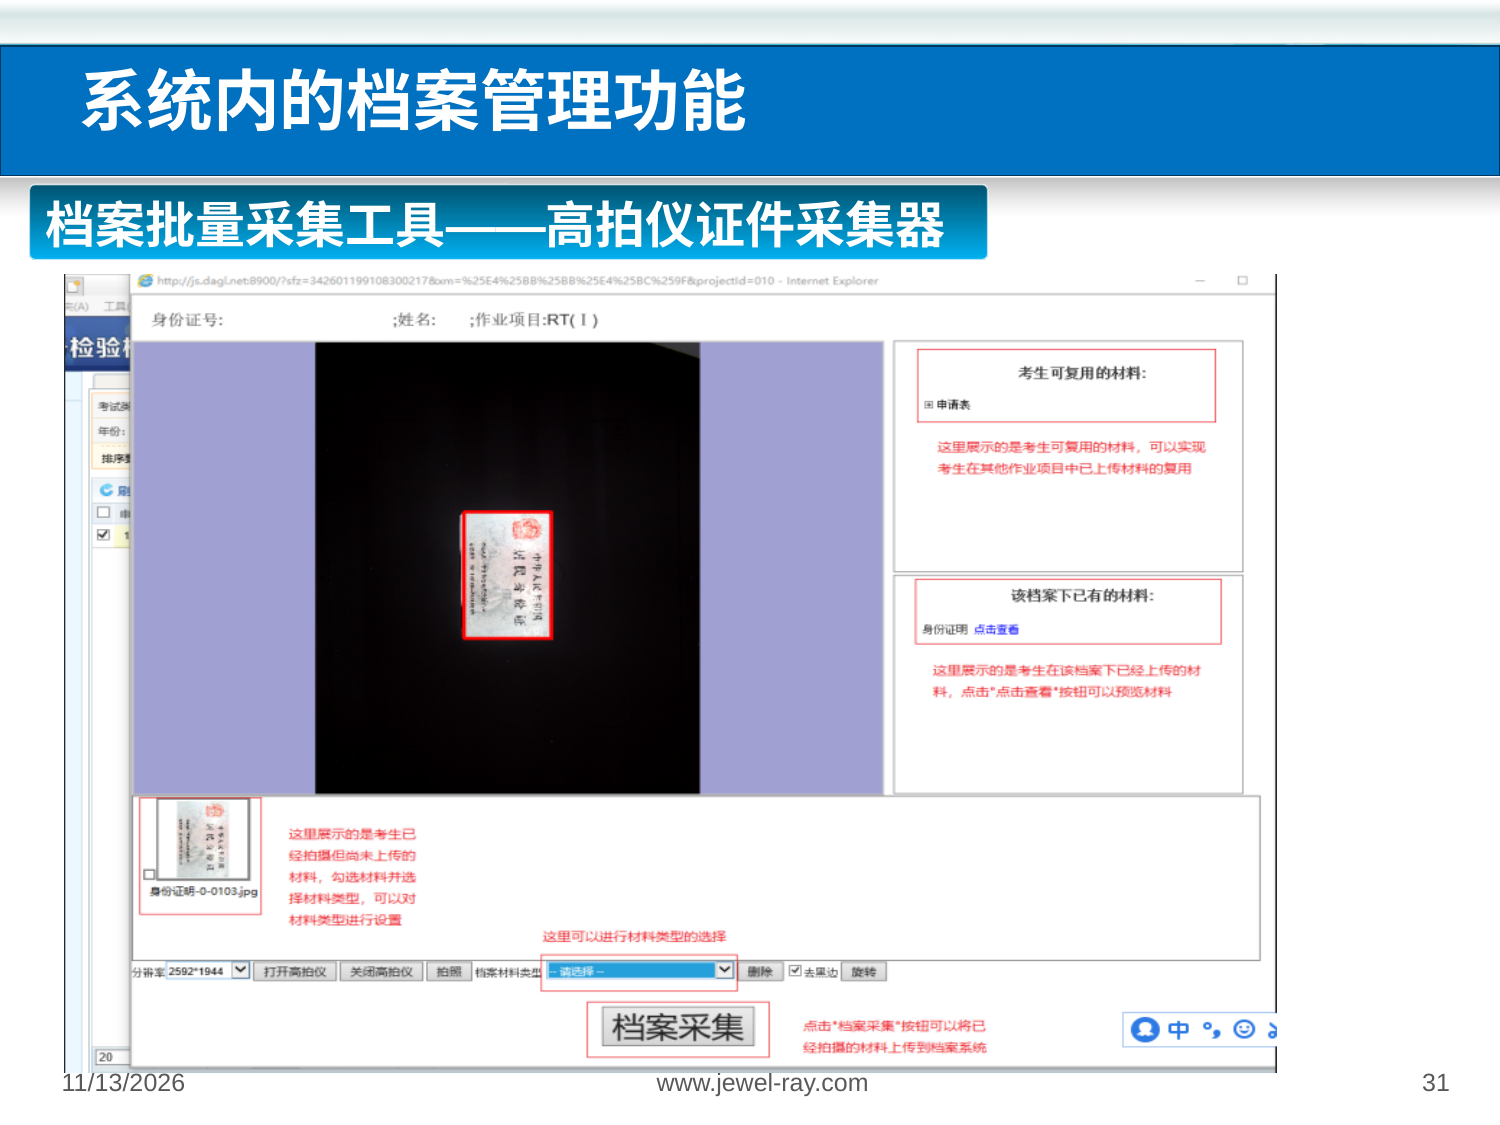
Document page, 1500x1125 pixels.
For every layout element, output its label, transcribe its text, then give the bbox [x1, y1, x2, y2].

picture [0, 0, 1500, 45]
title 系统内的档案管理功能 [64, 39, 1436, 158]
picture [0, 176, 1500, 1125]
text_box 档案批量采集工具——高拍仪证件采集器 [29, 184, 988, 260]
